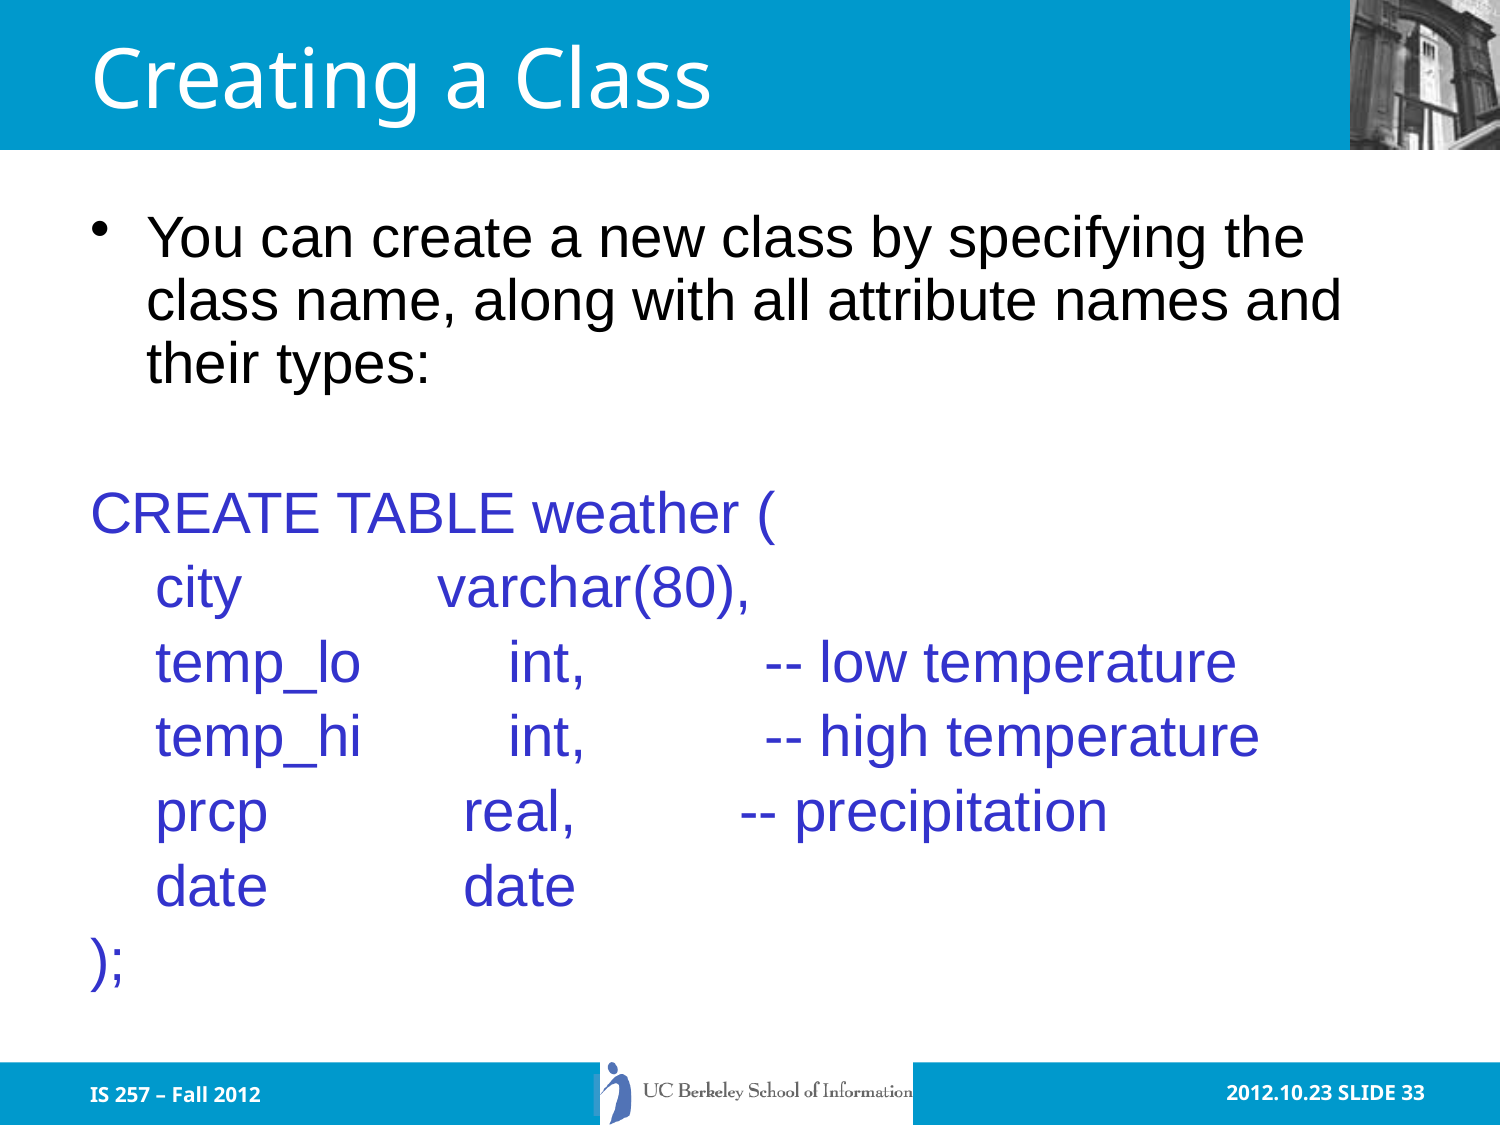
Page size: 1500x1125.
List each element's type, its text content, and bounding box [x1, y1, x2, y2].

slide_number IS 257 – Fall 2012 [75, 1062, 388, 1125]
title Creating a Class [75, 0, 1350, 150]
list You can create a new class by specifying the class name, along with all attribute names and their types: CREATE TABLE weather ( city varchar(80), temp_lo int, -- low temperature temp_hi int, -- high temperature prcp real, -- precipitation date date ); [75, 200, 1425, 1013]
picture [594, 1062, 912, 1125]
picture [1351, 0, 1500, 150]
